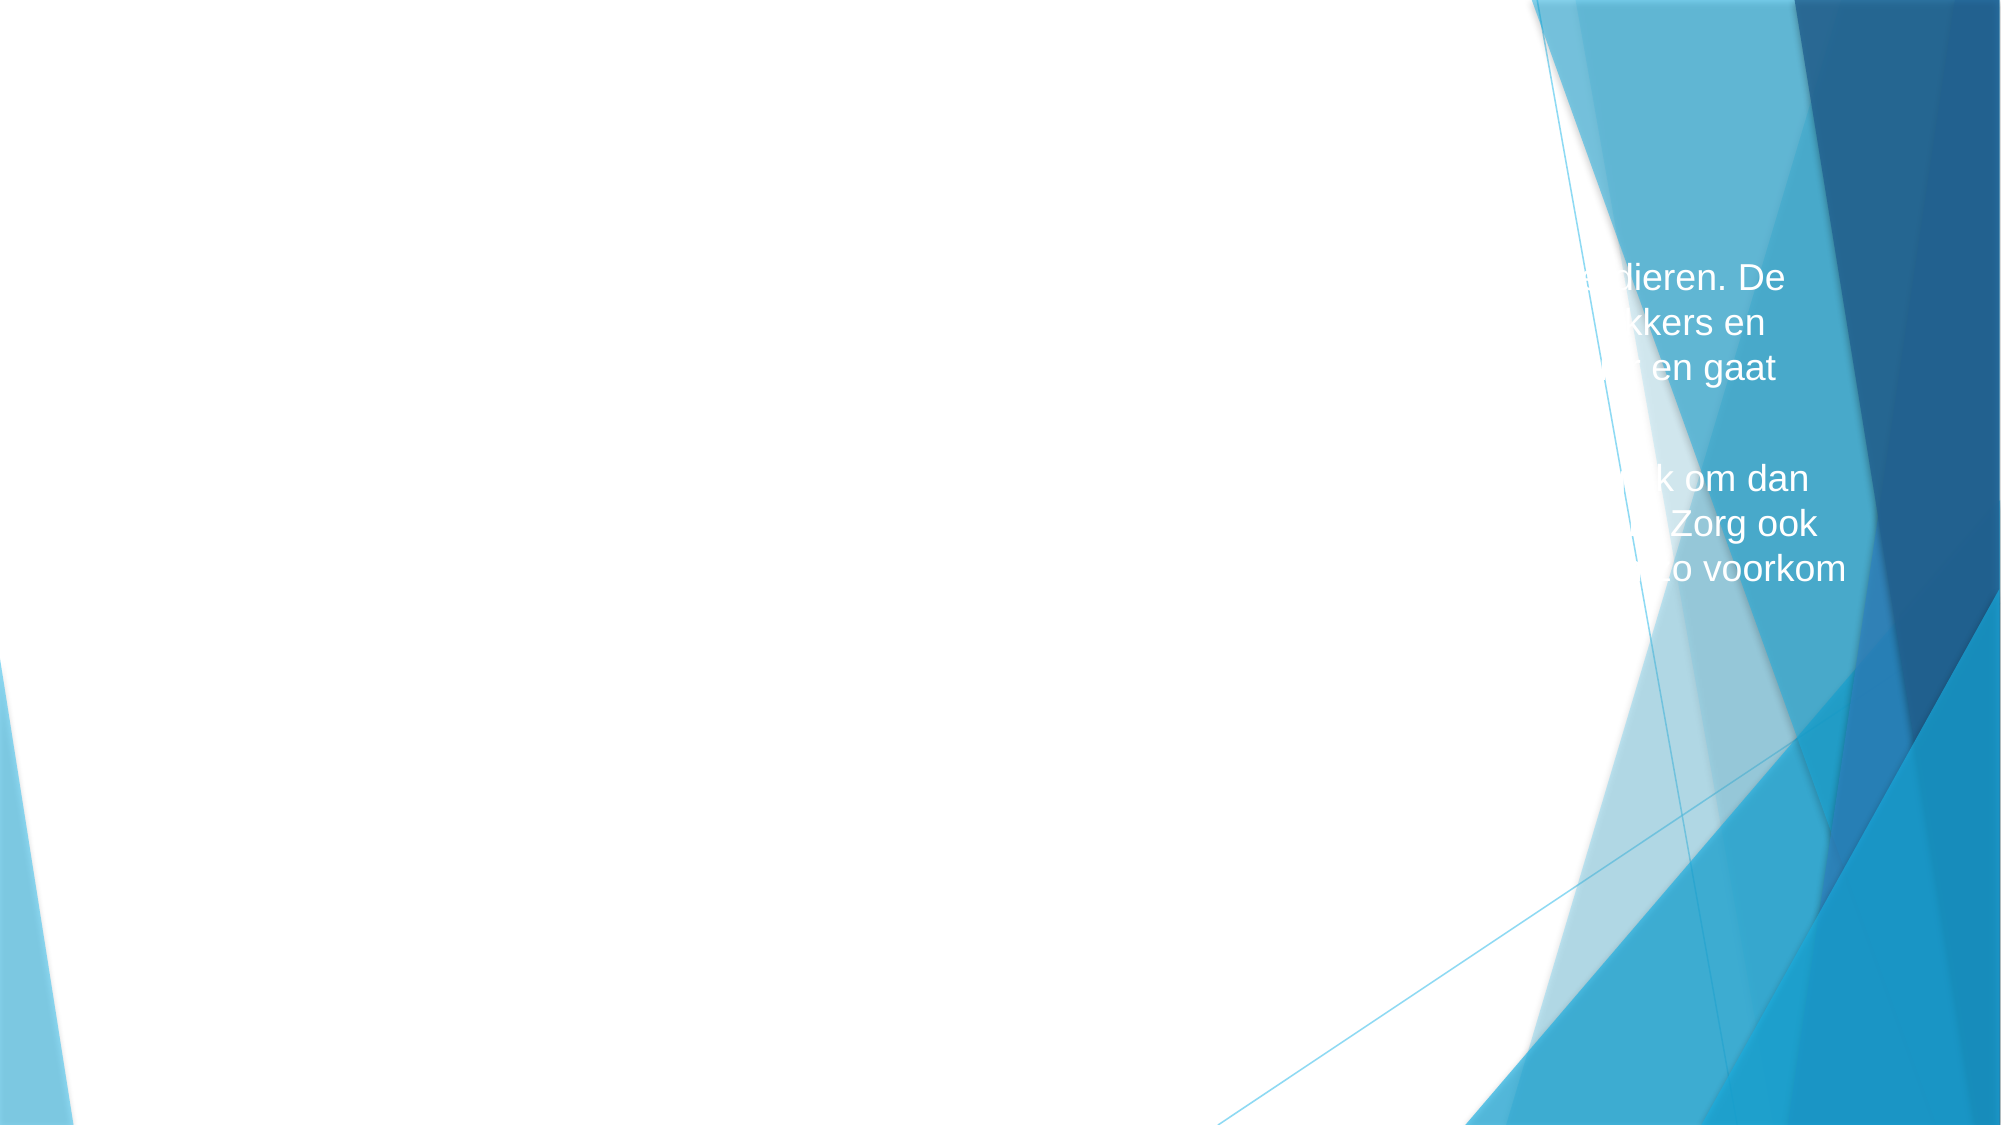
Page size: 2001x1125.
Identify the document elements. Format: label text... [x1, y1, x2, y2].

list Salamanders > Salamanders zijn carnivoren (vleeseters) zowel de jongen als de ouderdieren. De jongen blijven na uitkomst een paar dagen stil op de grond liggen. Zowel salamanders, kikkers en padden krijgen een soort gedaanteverwisseling. Hierbij veranderen ze van vorm, structuur en gaat hun kieuwademhaling over in longademhaling. Na de gedaanteverwisseling neemt de behoeft aan calcium toe het is daarom ook belangrijk om dan calcium te geven. Dit kun je bijvoorbeeld doen door een stukje sepia in het water te leggen. Zorg ook voor landgedeeltes en niet alleen water dit is omdat ze op longademhaling verder gaan en zo voorkom je dat ze verdrinken. [137, 245, 1863, 1014]
title Opfok van amfibiëen [137, 59, 1863, 245]
